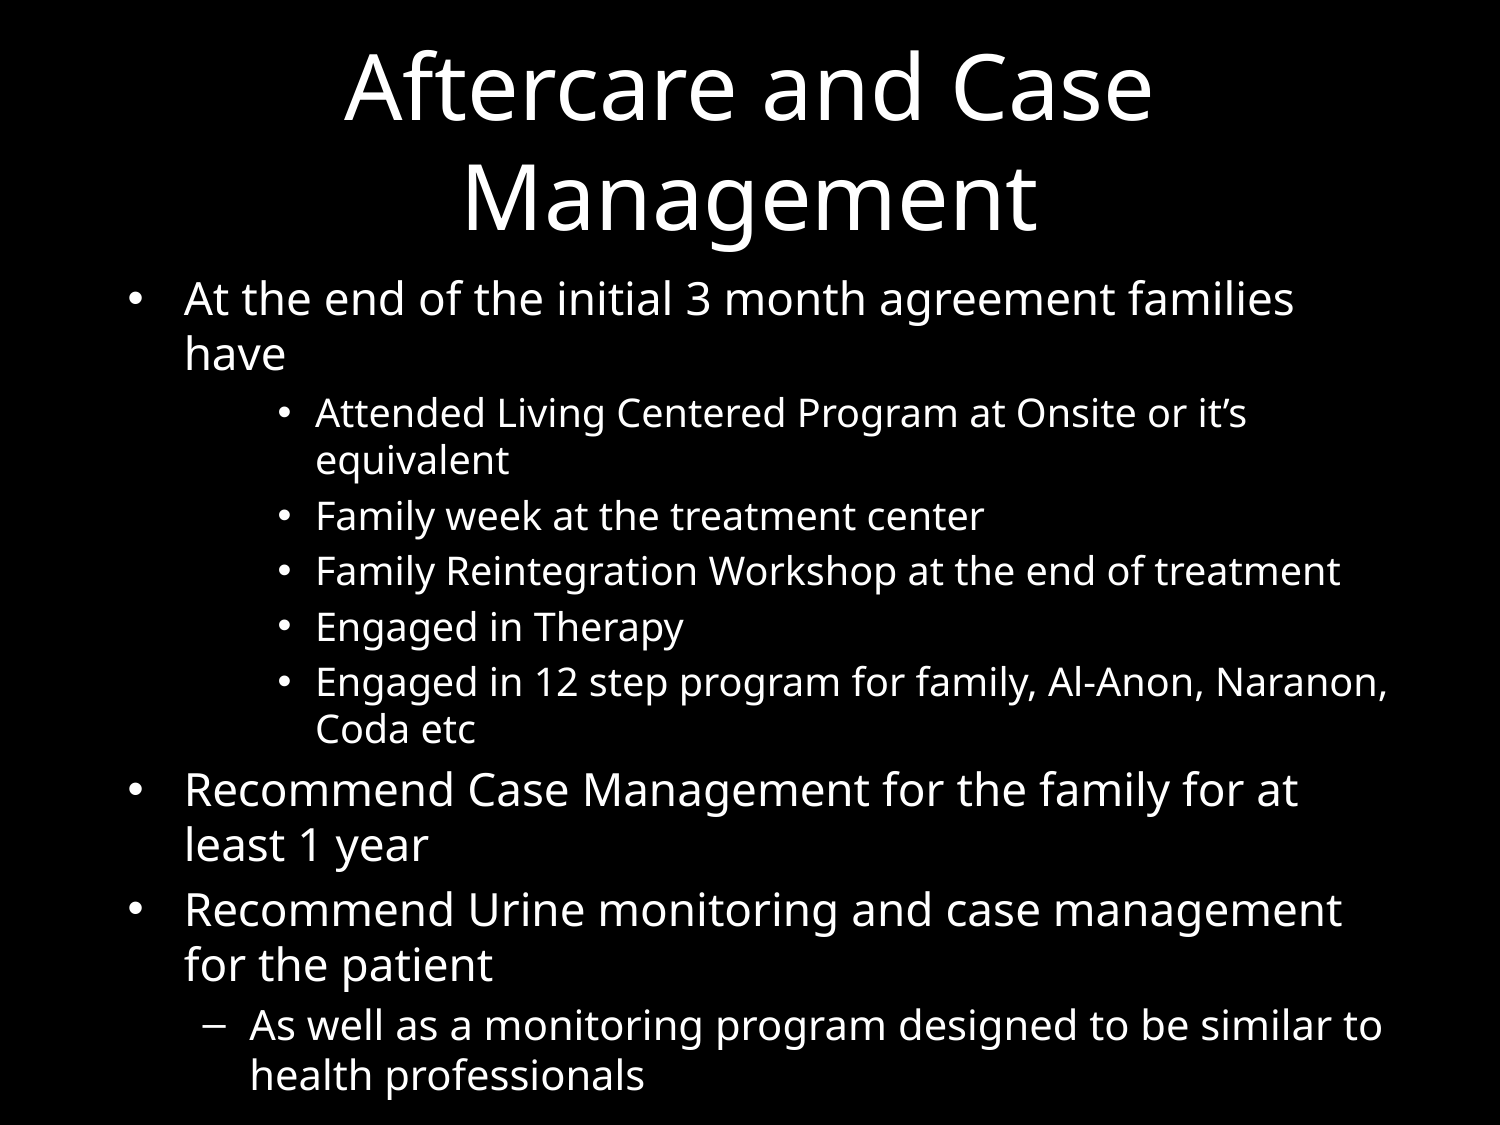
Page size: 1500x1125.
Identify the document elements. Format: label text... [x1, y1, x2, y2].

title Aftercare and Case Management [74, 44, 1426, 233]
list At the end of the initial 3 month agreement families have Attended Living Centered Program at Onsite or it’s equivalent Family week at the treatment center Family Reintegration Workshop at the end of treatment Engaged in Therapy Engaged in 12 step program for family, Al-Anon, Naranon, Coda etc Recommend Case Management for the family for at least 1 year Recommend Urine monitoring and case management for the patient As well as a monitoring program designed to be similar to health professionals [112, 262, 1406, 1051]
